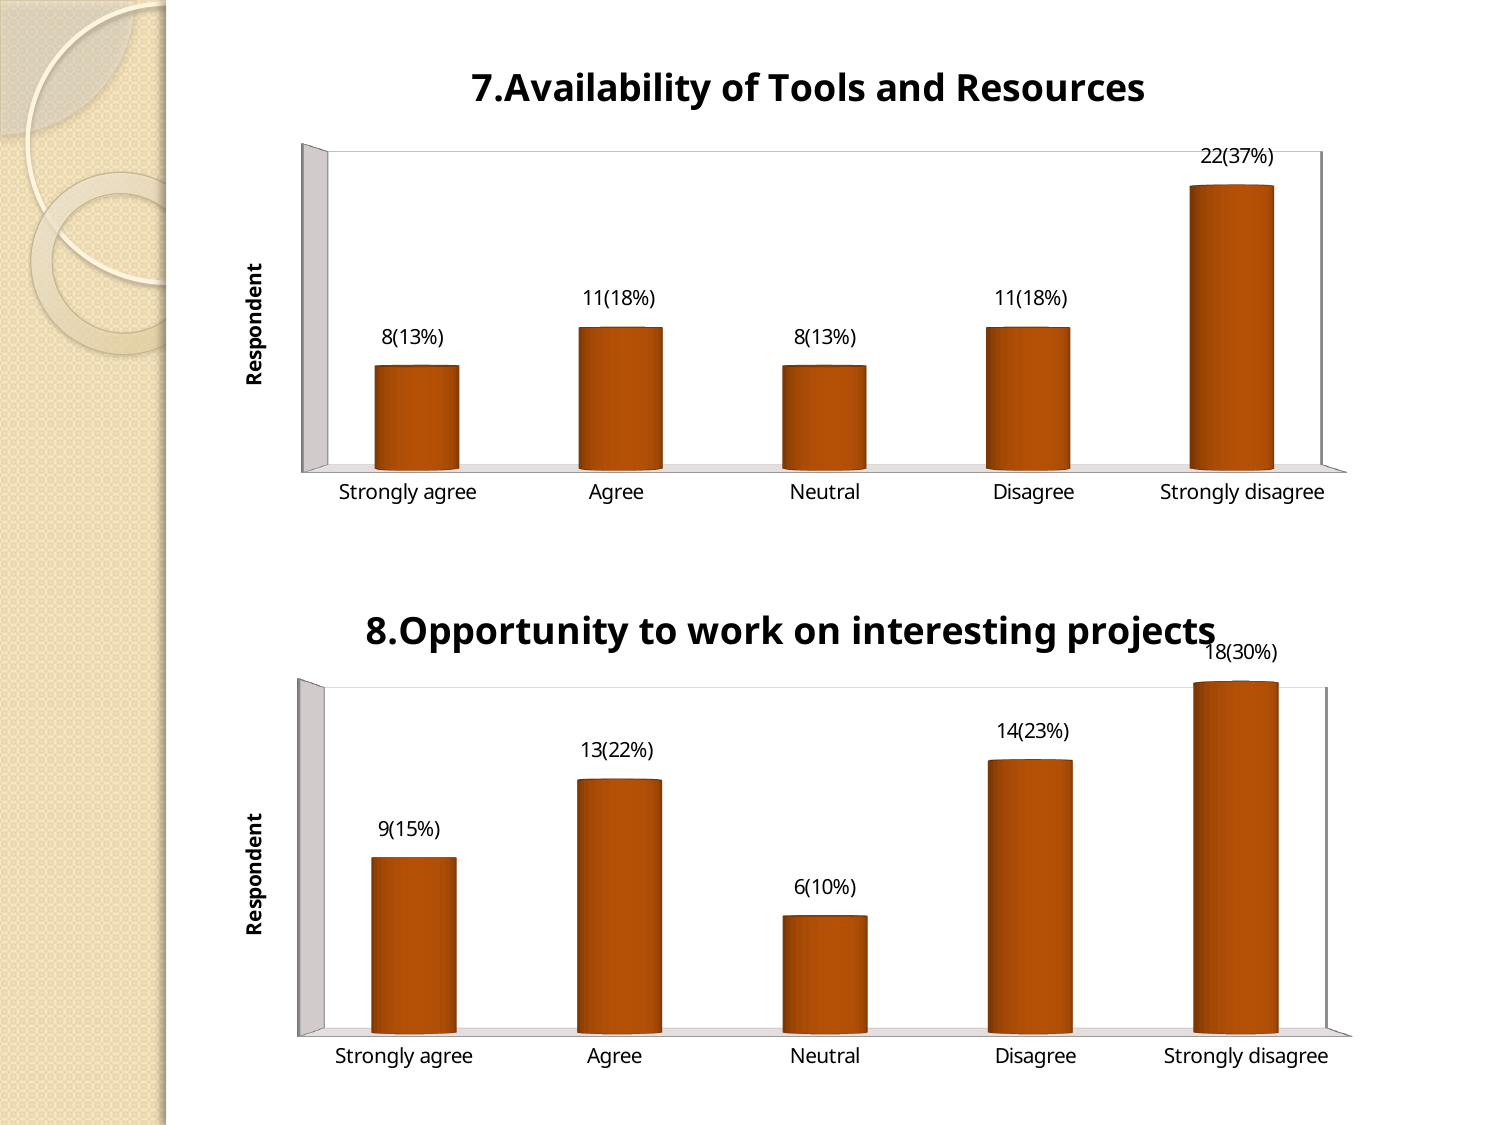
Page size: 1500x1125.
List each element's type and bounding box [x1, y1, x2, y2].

chart [206, 42, 1377, 516]
chart [206, 574, 1377, 1083]
